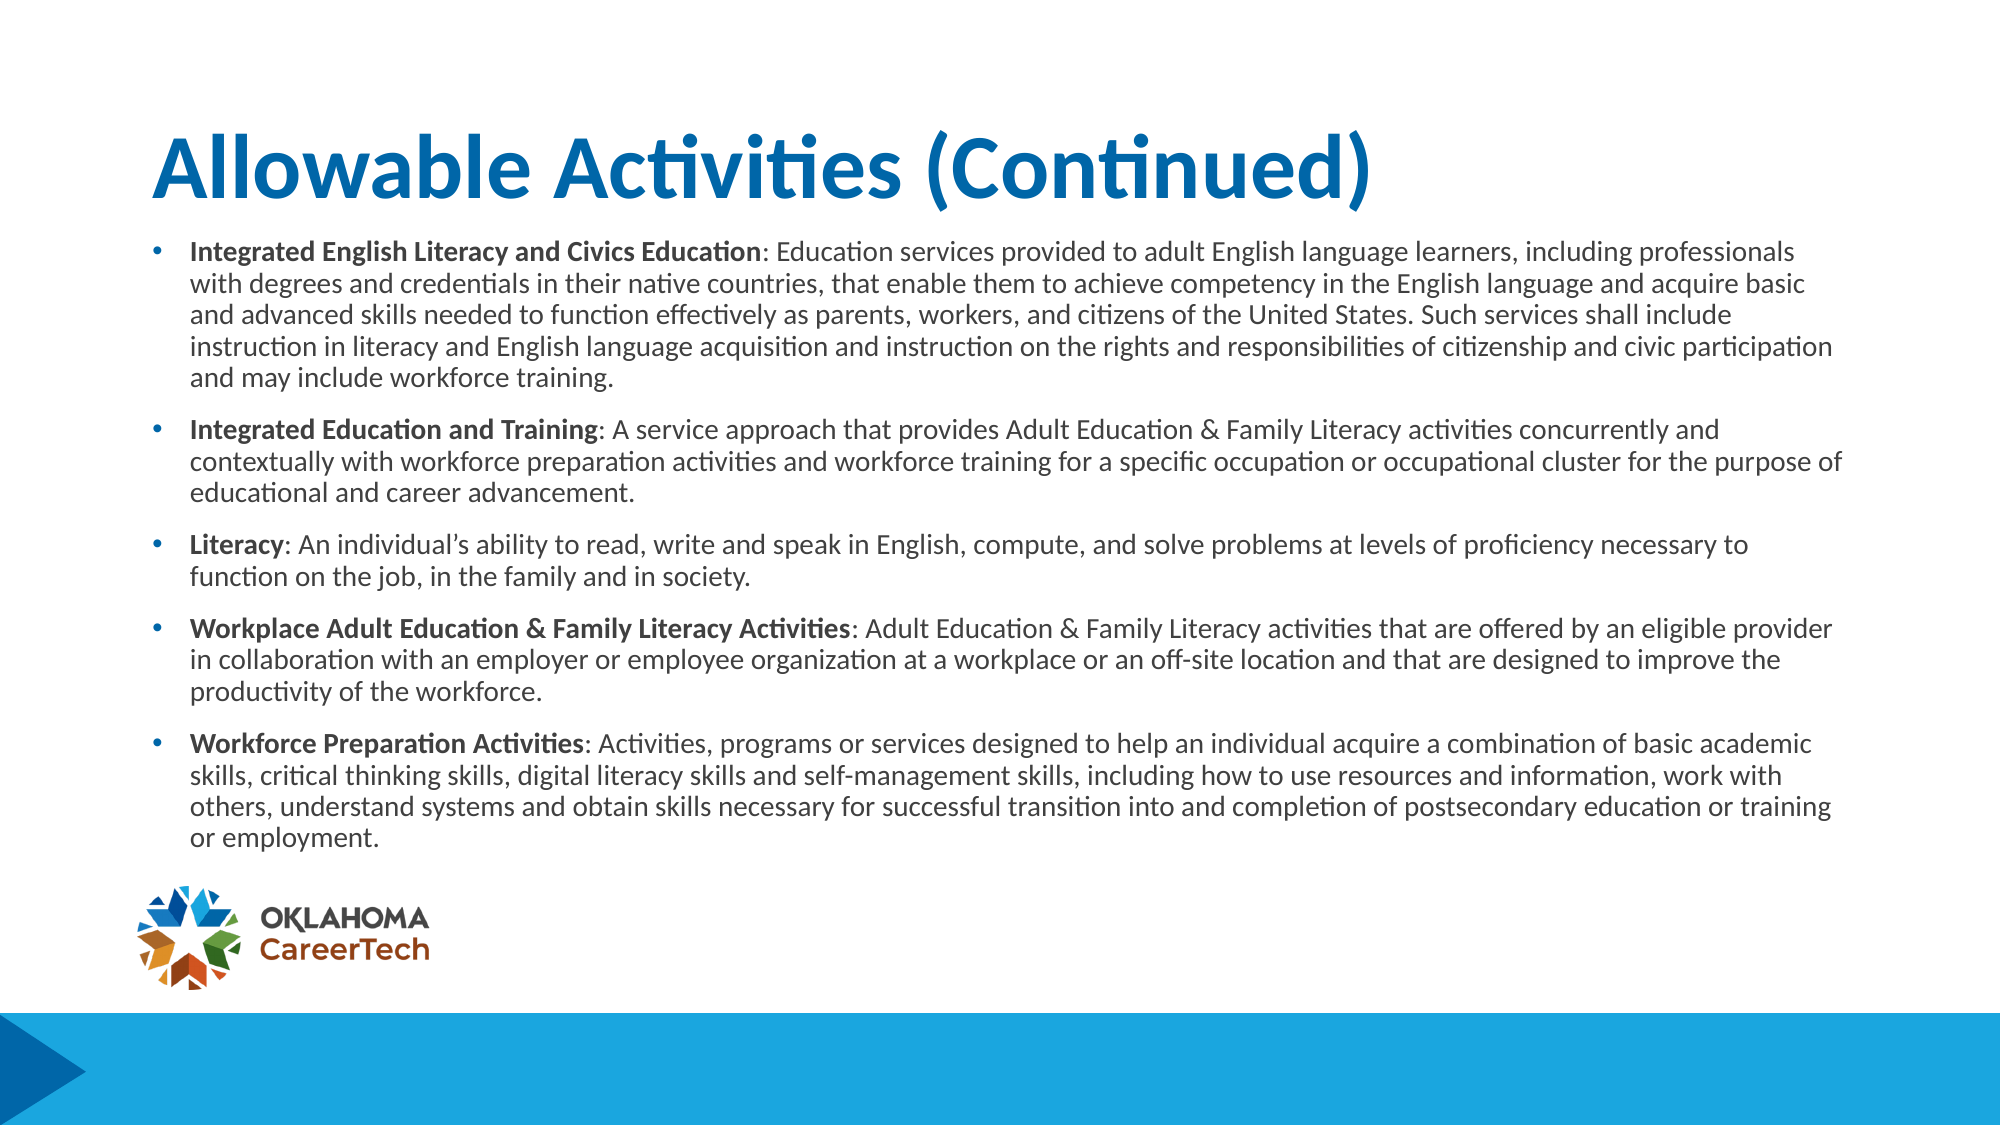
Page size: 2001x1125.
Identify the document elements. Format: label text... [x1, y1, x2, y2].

list Integrated English Literacy and Civics Education: Education services provided to adult English language learners, including professionals with degrees and credentials in their native countries, that enable them to achieve competency in the English language and acquire basic and advanced skills needed to function effectively as parents, workers, and citizens of the United States. Such services shall include instruction in literacy and English language acquisition and instruction on the rights and responsibilities of citizenship and civic participation and may include workforce training. Integrated Education and Training: A service approach that provides Adult Education & Family Literacy activities concurrently and contextually with workforce preparation activities and workforce training for a specific occupation or occupational cluster for the purpose of educational and career advancement. Literacy: An individual’s ability to read, write and speak in English, compute, and solve problems at levels of proficiency necessary to function on the job, in the family and in society. Workplace Adult Education & Family Literacy Activities: Adult Education & Family Literacy activities that are offered by an eligible provider in collaboration with an employer or employee organization at a workplace or an off-site location and that are designed to improve the productivity of the workforce. Workforce Preparation Activities: Activities, programs or services designed to help an individual acquire a combination of basic academic skills, critical thinking skills, digital literacy skills and self-management skills, including how to use resources and information, work with others, understand systems and obtain skills necessary for successful transition into and completion of postsecondary education or training or employment. [137, 229, 1863, 944]
title Allowable Activities (Continued) [137, 59, 1863, 229]
picture [137, 944, 438, 990]
